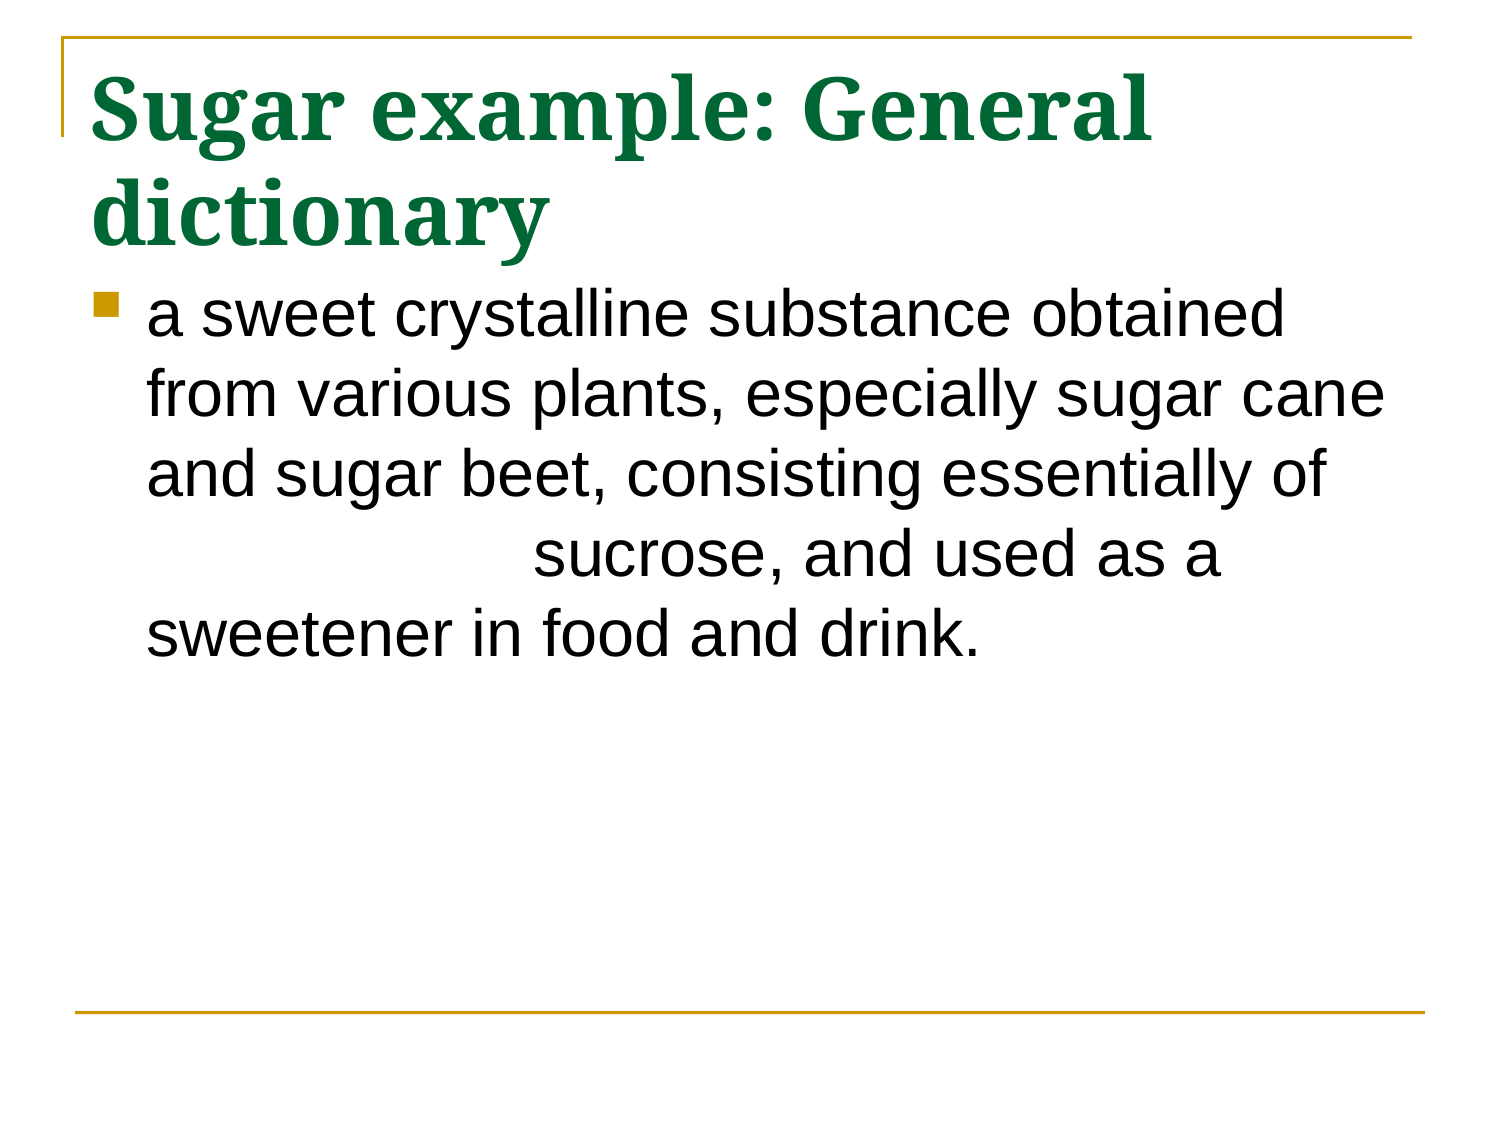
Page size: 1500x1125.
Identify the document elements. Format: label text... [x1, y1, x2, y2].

list a sweet crystalline substance obtained from various plants, especially sugar cane and sugar beet, consisting essentially of sucrose, and used as a sweetener in food and drink. [74, 262, 1426, 1006]
title Sugar example: General dictionary [74, 45, 1426, 233]
